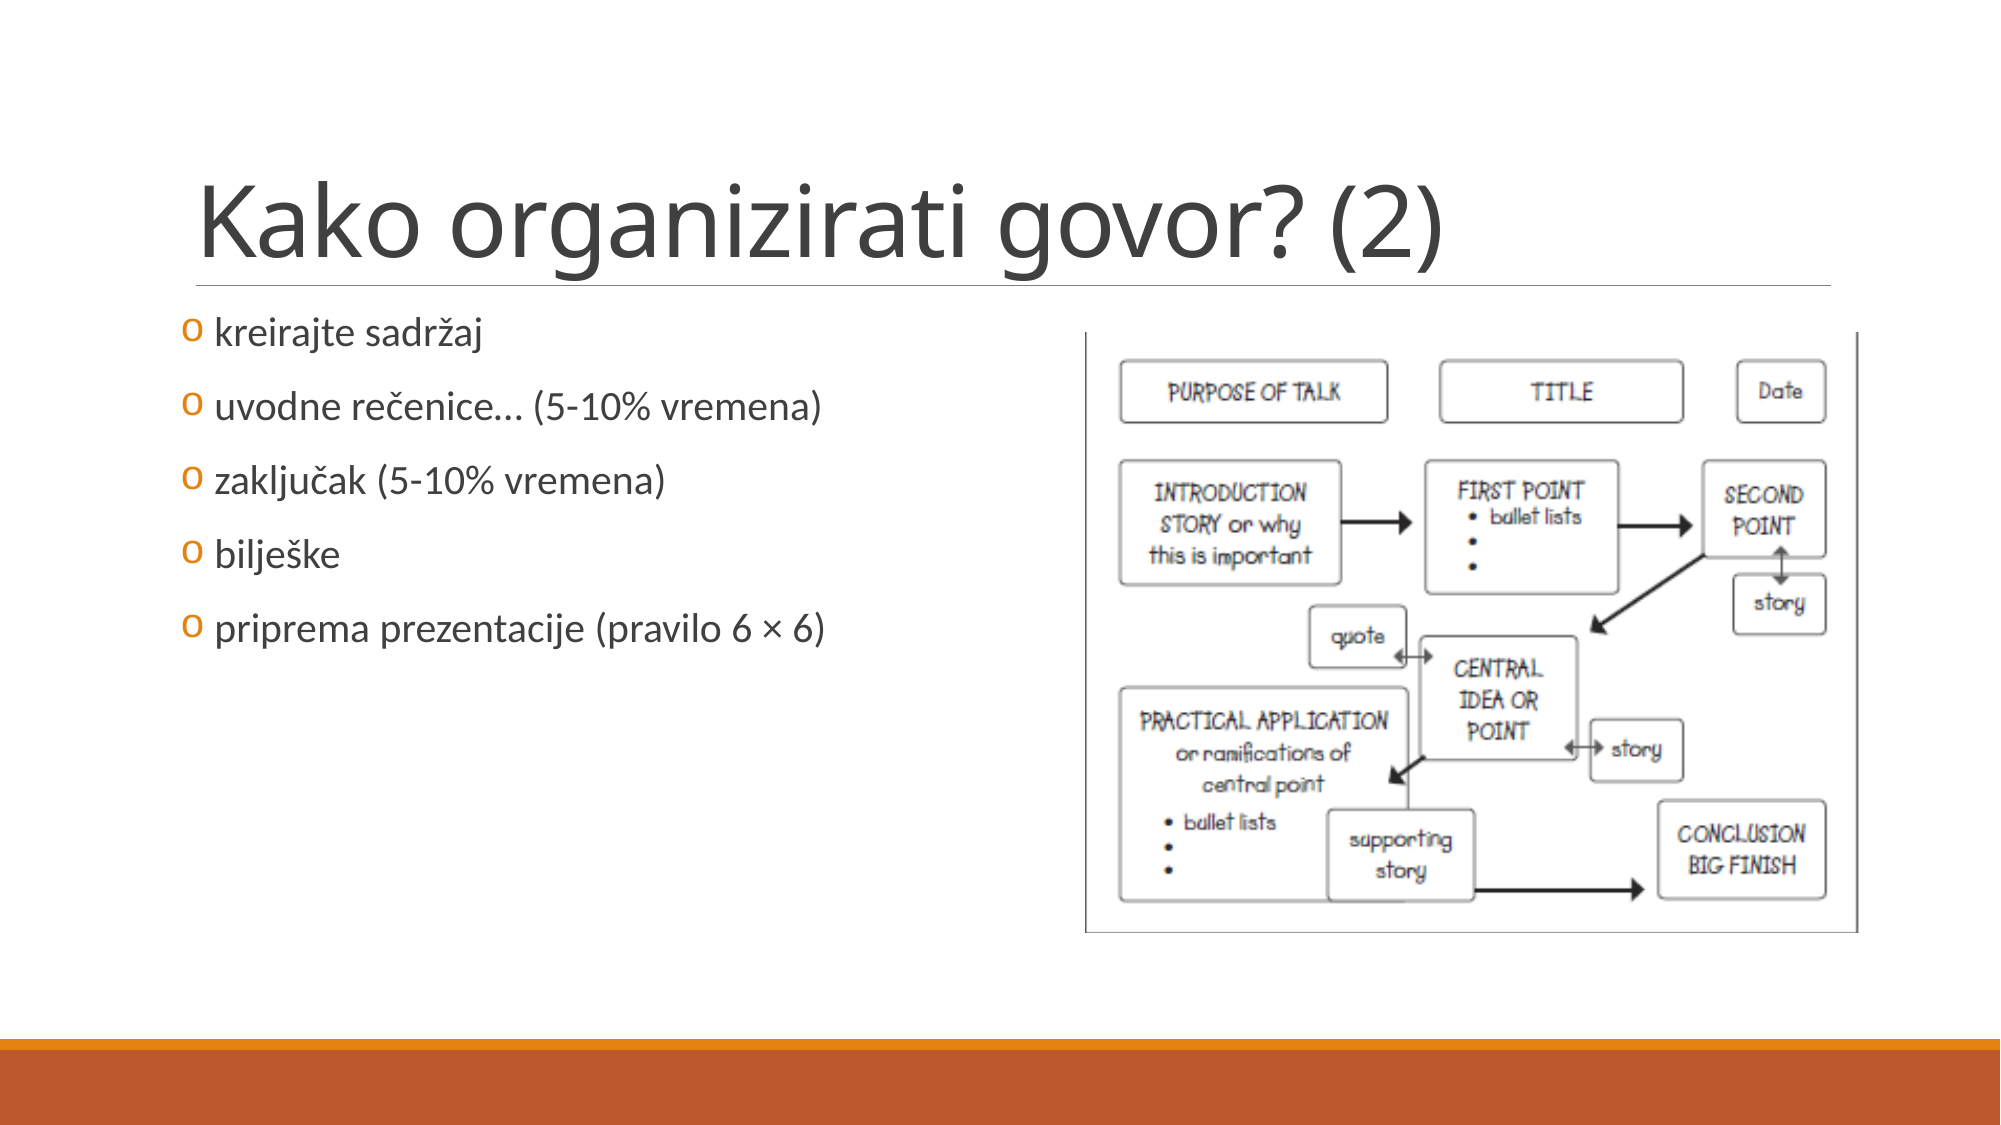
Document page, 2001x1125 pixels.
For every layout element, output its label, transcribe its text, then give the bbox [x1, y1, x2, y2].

list kreirajte sadržaj uvodne rečenice… (5-10% vremena) zaključak (5-10% vremena) bilješke priprema prezentacije (pravilo 6 × 6) [180, 302, 1830, 963]
picture [1084, 332, 1861, 934]
title Kako organizirati govor? (2) [180, 47, 1830, 285]
